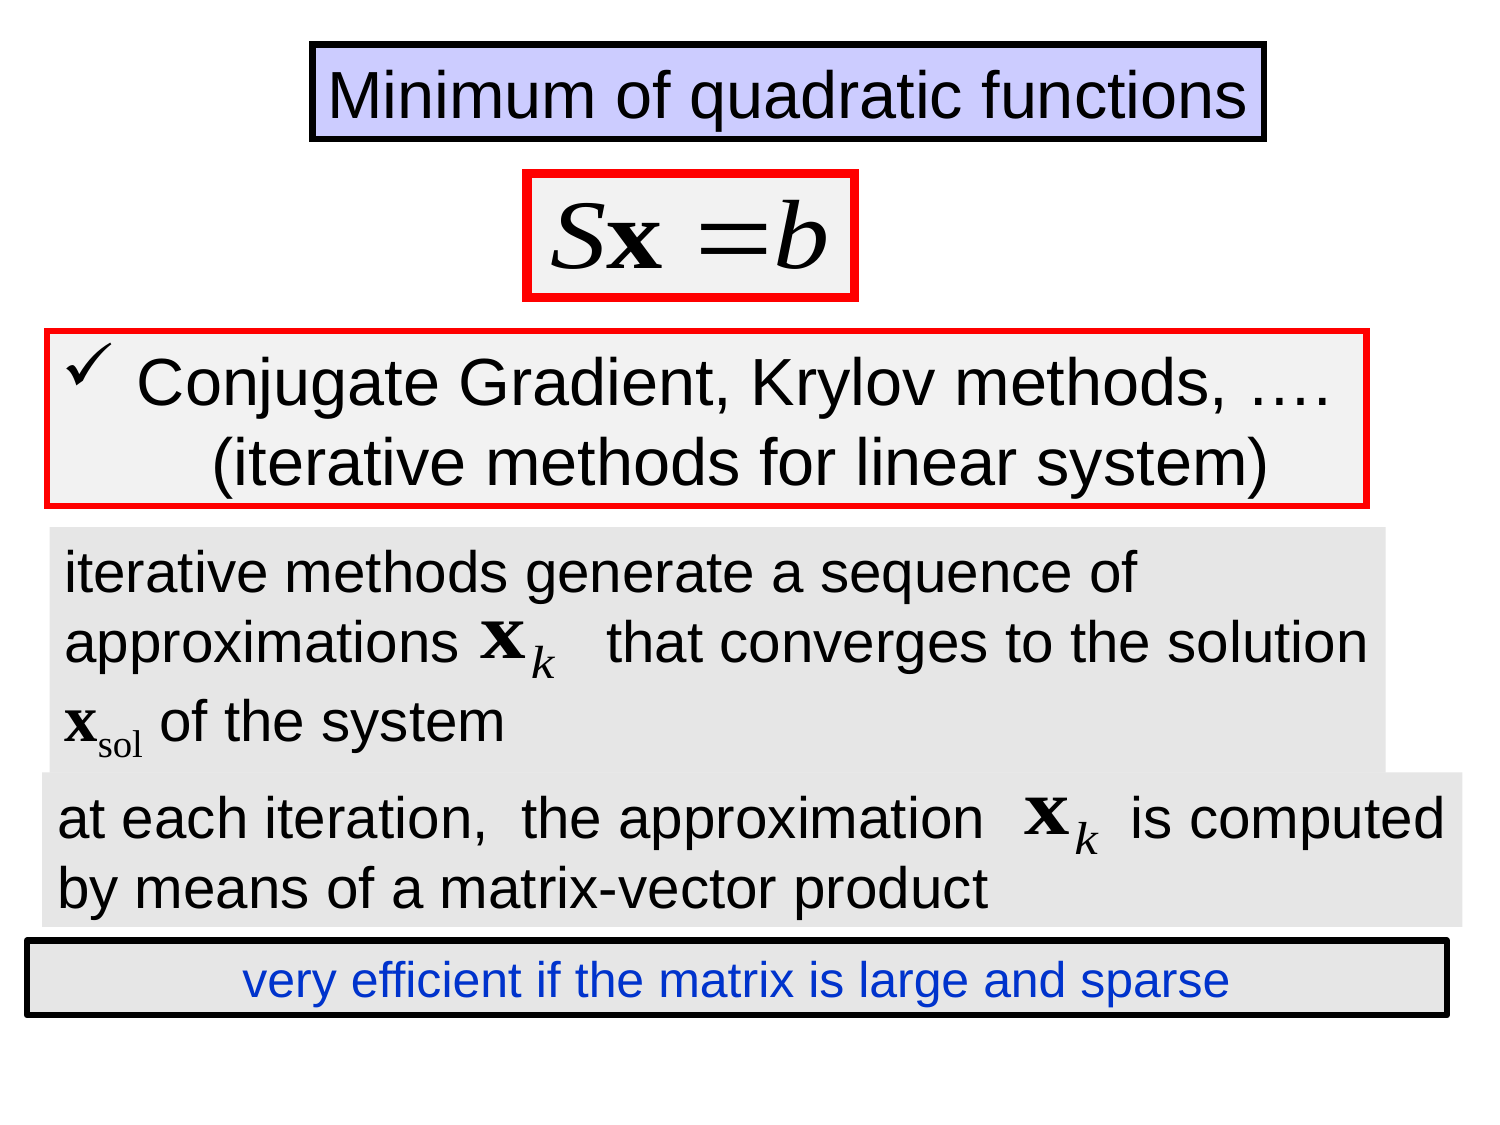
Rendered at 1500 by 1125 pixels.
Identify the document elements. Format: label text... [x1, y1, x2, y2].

text_box Conjugate Gradient, Krylov methods, …. (iterative methods for linear system) [47, 331, 1367, 506]
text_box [32, 755, 1473, 930]
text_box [531, 178, 851, 294]
text_box very efficient if the matrix is large and sparse [27, 940, 1447, 1016]
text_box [26, 526, 1409, 765]
text_box Minimum of quadratic functions [312, 44, 1264, 140]
